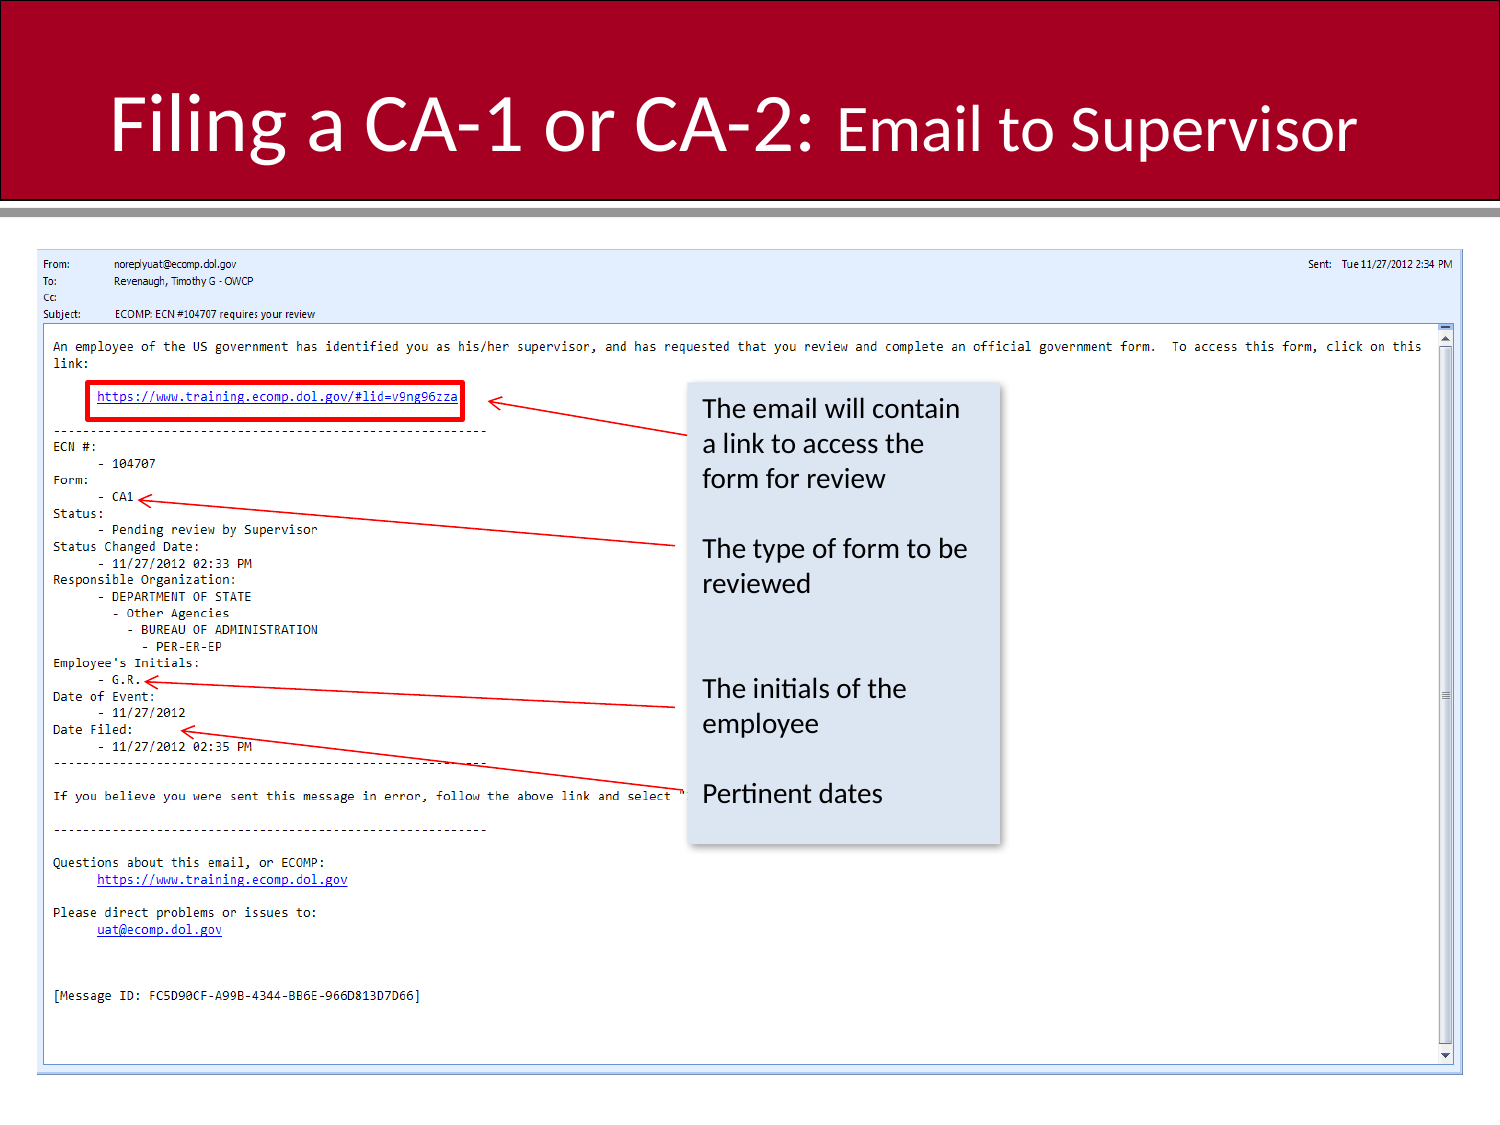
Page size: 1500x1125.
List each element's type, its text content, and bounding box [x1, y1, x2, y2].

text_box [0, 0, 1500, 200]
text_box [143, 681, 676, 708]
title Filing a CA-1 or CA-2: Email to Supervisor [24, 31, 1463, 206]
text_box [137, 499, 676, 546]
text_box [180, 730, 684, 791]
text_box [487, 400, 688, 436]
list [37, 249, 1463, 1076]
